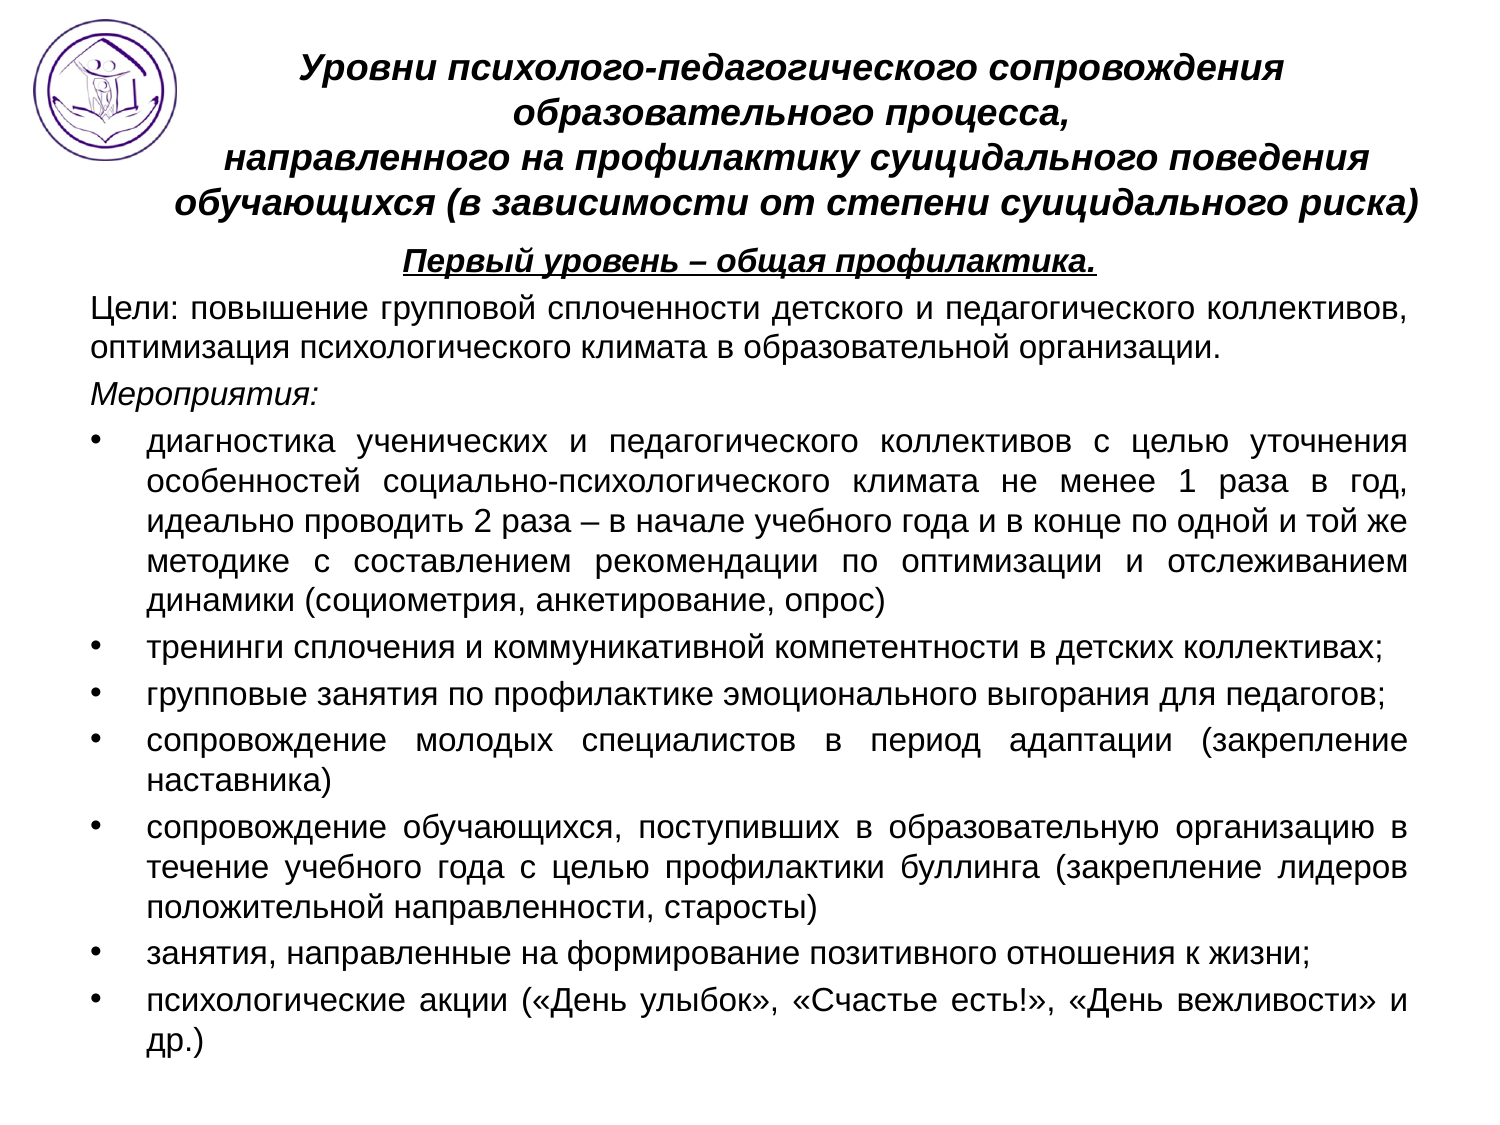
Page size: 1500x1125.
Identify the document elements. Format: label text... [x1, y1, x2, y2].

list Первый уровень – общая профилактика. Цели: повышение групповой сплоченности детского и педагогического коллективов, оптимизация психологического климата в образовательной организации. Мероприятия: диагностика ученических и педагогического коллективов с целью уточнения особенностей социально-психологического климата не менее 1 раза в год, идеально проводить 2 раза – в начале учебного года и в конце по одной и той же методике с составлением рекомендации по оптимизации и отслеживанием динамики (социометрия, анкетирование, опрос) тренинги сплочения и коммуникативной компетентности в детских коллективах; групповые занятия по профилактике эмоционального выгорания для педагогов; сопровождение молодых специалистов в период адаптации (закрепление наставника) сопровождение обучающихся, поступивших в образовательную организацию в течение учебного года с целью профилактики буллинга (закрепление лидеров положительной направленности, старосты) занятия, направленные на формирование позитивного отношения к жизни; психологические акции («День улыбок», «Счастье есть!», «День вежливости» и др.) [75, 231, 1425, 1071]
picture [33, 18, 177, 162]
title Уровни психолого-педагогического сопровождения образовательного процесса, направленного на профилактику суицидального поведения обучающихся (в зависимости от степени суицидального риска) [147, 42, 1447, 268]
